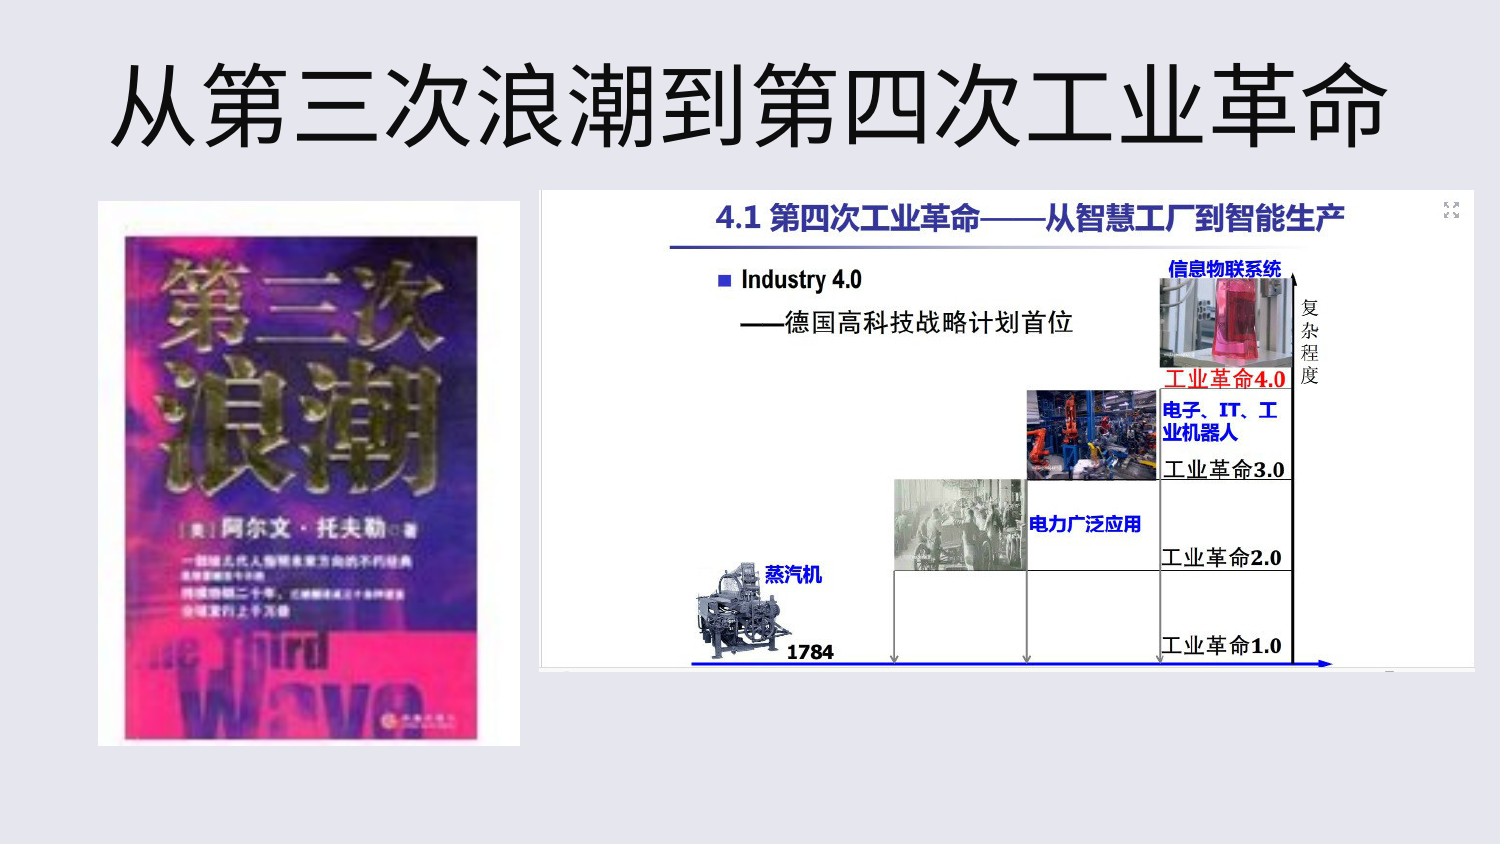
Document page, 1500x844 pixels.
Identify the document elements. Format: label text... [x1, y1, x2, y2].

picture [98, 201, 520, 747]
picture [539, 190, 1475, 673]
title 从第三次浪潮到第四次工业革命 [75, 33, 1425, 175]
